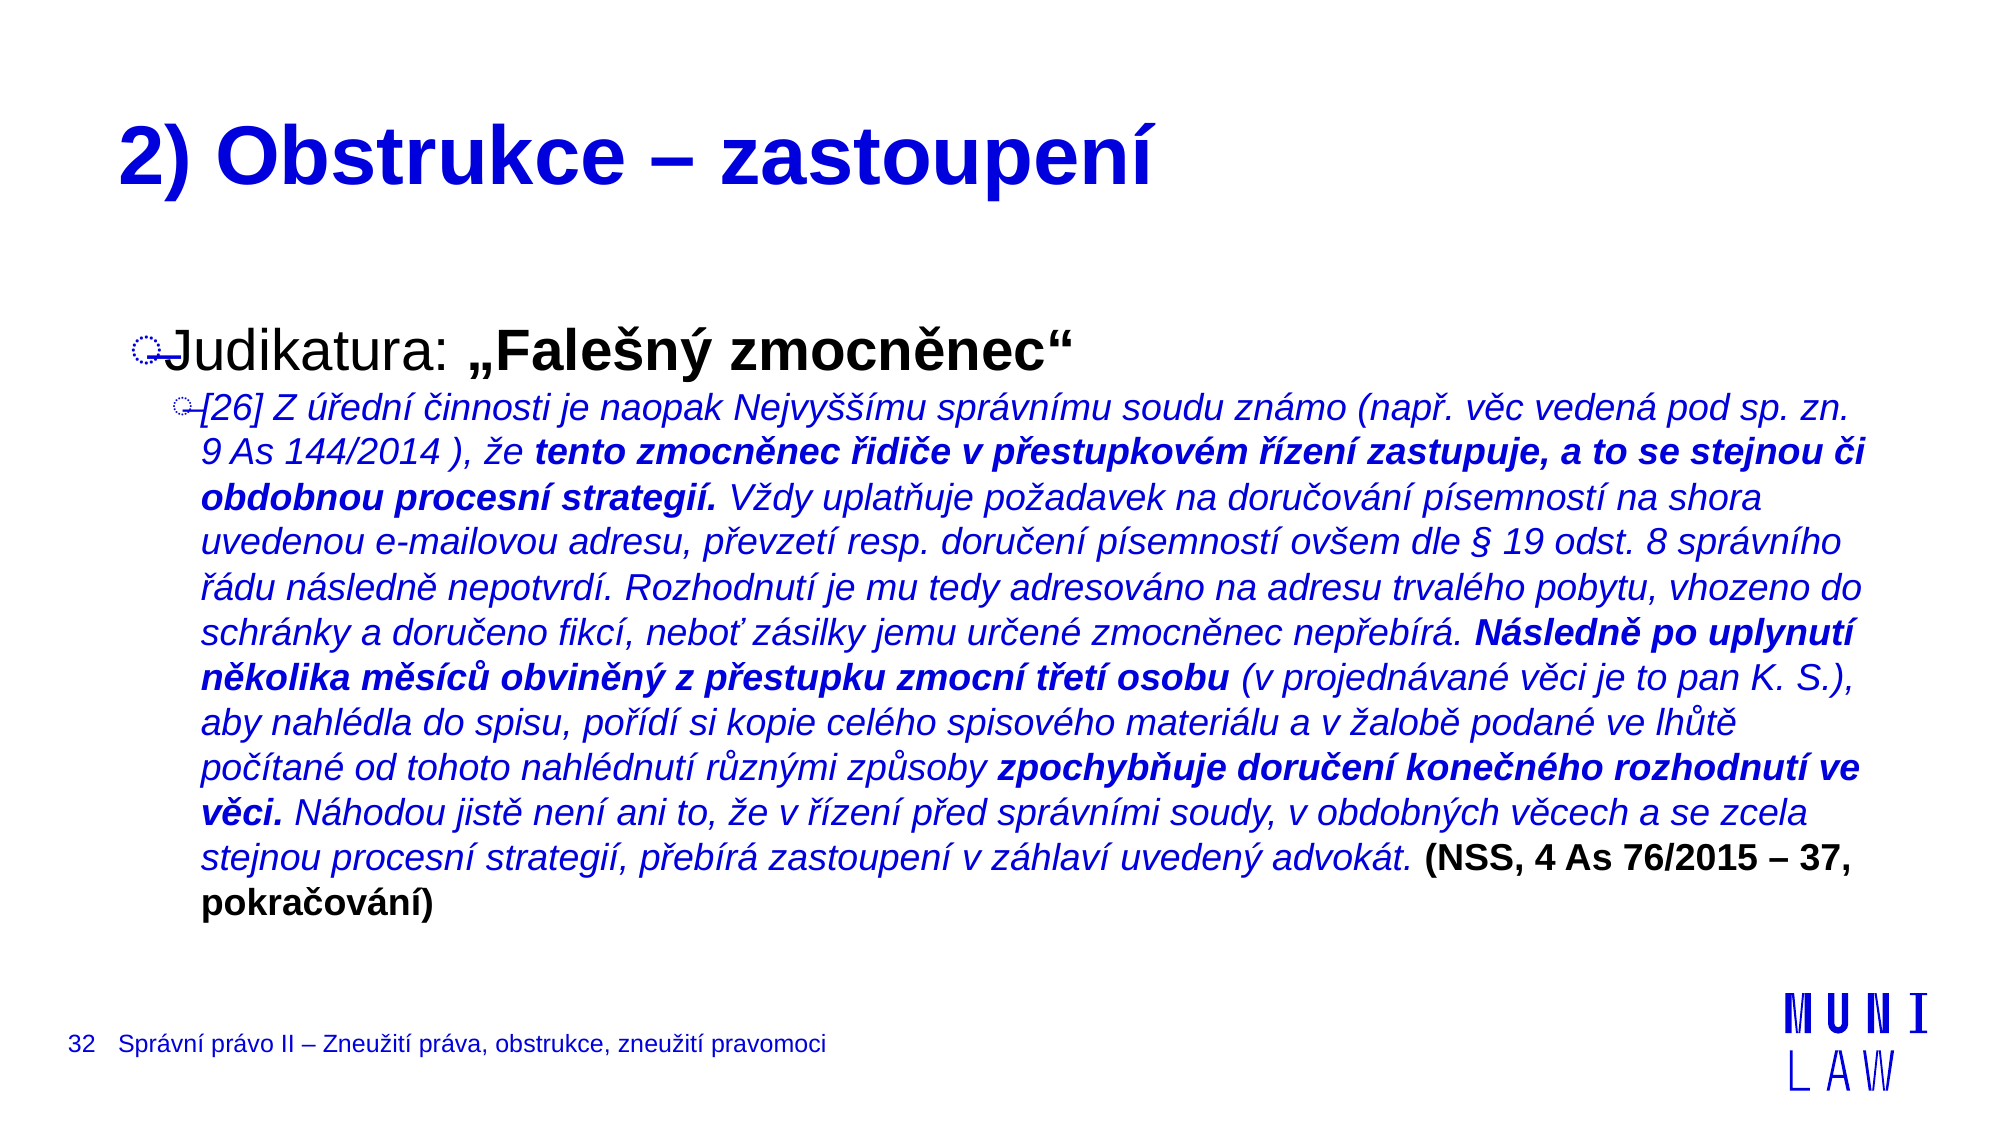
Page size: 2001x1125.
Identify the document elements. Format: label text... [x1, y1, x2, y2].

slide_number 32 [67, 1021, 110, 1063]
footer Správní právo II – Zneužití práva, obstrukce, zneužití pravomoci [118, 1021, 1418, 1063]
title 2) Obstrukce – zastoupení [118, 118, 1883, 193]
list Judikatura: „Falešný zmocněnec“ [26] Z úřední činnosti je naopak Nejvyššímu správnímu soudu známo (např. věc vedená pod sp. zn. 9 As 144/2014 ), že tento zmocněnec řidiče v přestupkovém řízení zastupuje, a to se stejnou či obdobnou procesní strategií. Vždy uplatňuje požadavek na doručování písemností na shora uvedenou e-mailovou adresu, převzetí resp. doručení písemností ovšem dle § 19 odst. 8 správního řádu následně nepotvrdí. Rozhodnutí je mu tedy adresováno na adresu trvalého pobytu, vhozeno do schránky a doručeno fikcí, neboť zásilky jemu určené zmocněnec nepřebírá. Následně po uplynutí několika měsíců obviněný z přestupku zmocní třetí osobu (v projednávané věci je to pan K. S.), aby nahlédla do spisu, pořídí si kopie celého spisového materiálu a v žalobě podané ve lhůtě počítané od tohoto nahlédnutí různými způsoby zpochybňuje doručení konečného rozhodnutí ve věci. Náhodou jistě není ani to, že v řízení před správními soudy, v obdobných věcech a se zcela stejnou procesní strategií, přebírá zastoupení v záhlaví uvedený advokát. (NSS, 4 As 76/2015 – 37, pokračování) [118, 277, 1883, 957]
